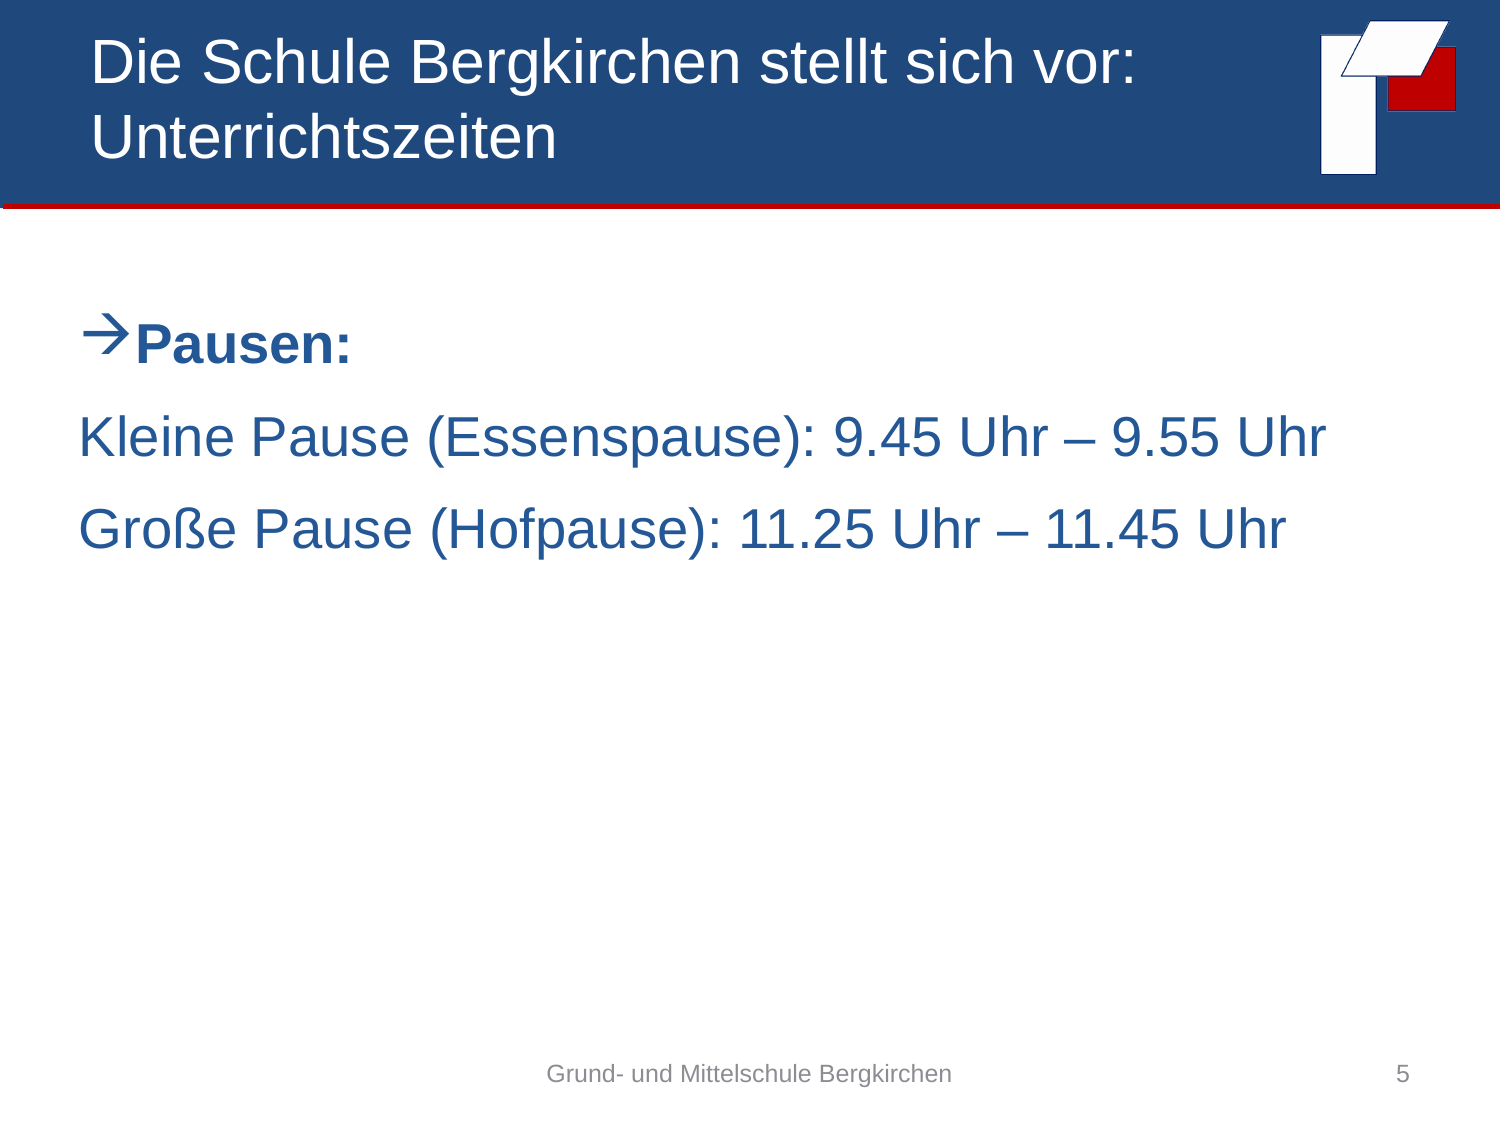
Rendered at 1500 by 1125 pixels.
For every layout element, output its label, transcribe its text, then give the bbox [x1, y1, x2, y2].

picture [1320, 20, 1456, 175]
footer Grund- und Mittelschule Bergkirchen [512, 1042, 988, 1103]
list Pausen: Kleine Pause (Essenspause): 9.45 Uhr – 9.55 Uhr Große Pause (Hofpause): 11.25 Uhr – 11.45 Uhr [64, 286, 1436, 918]
slide_number 5 [1074, 1042, 1425, 1103]
title Die Schule Bergkirchen stellt sich vor: Unterrichtszeiten [75, 27, 1232, 165]
